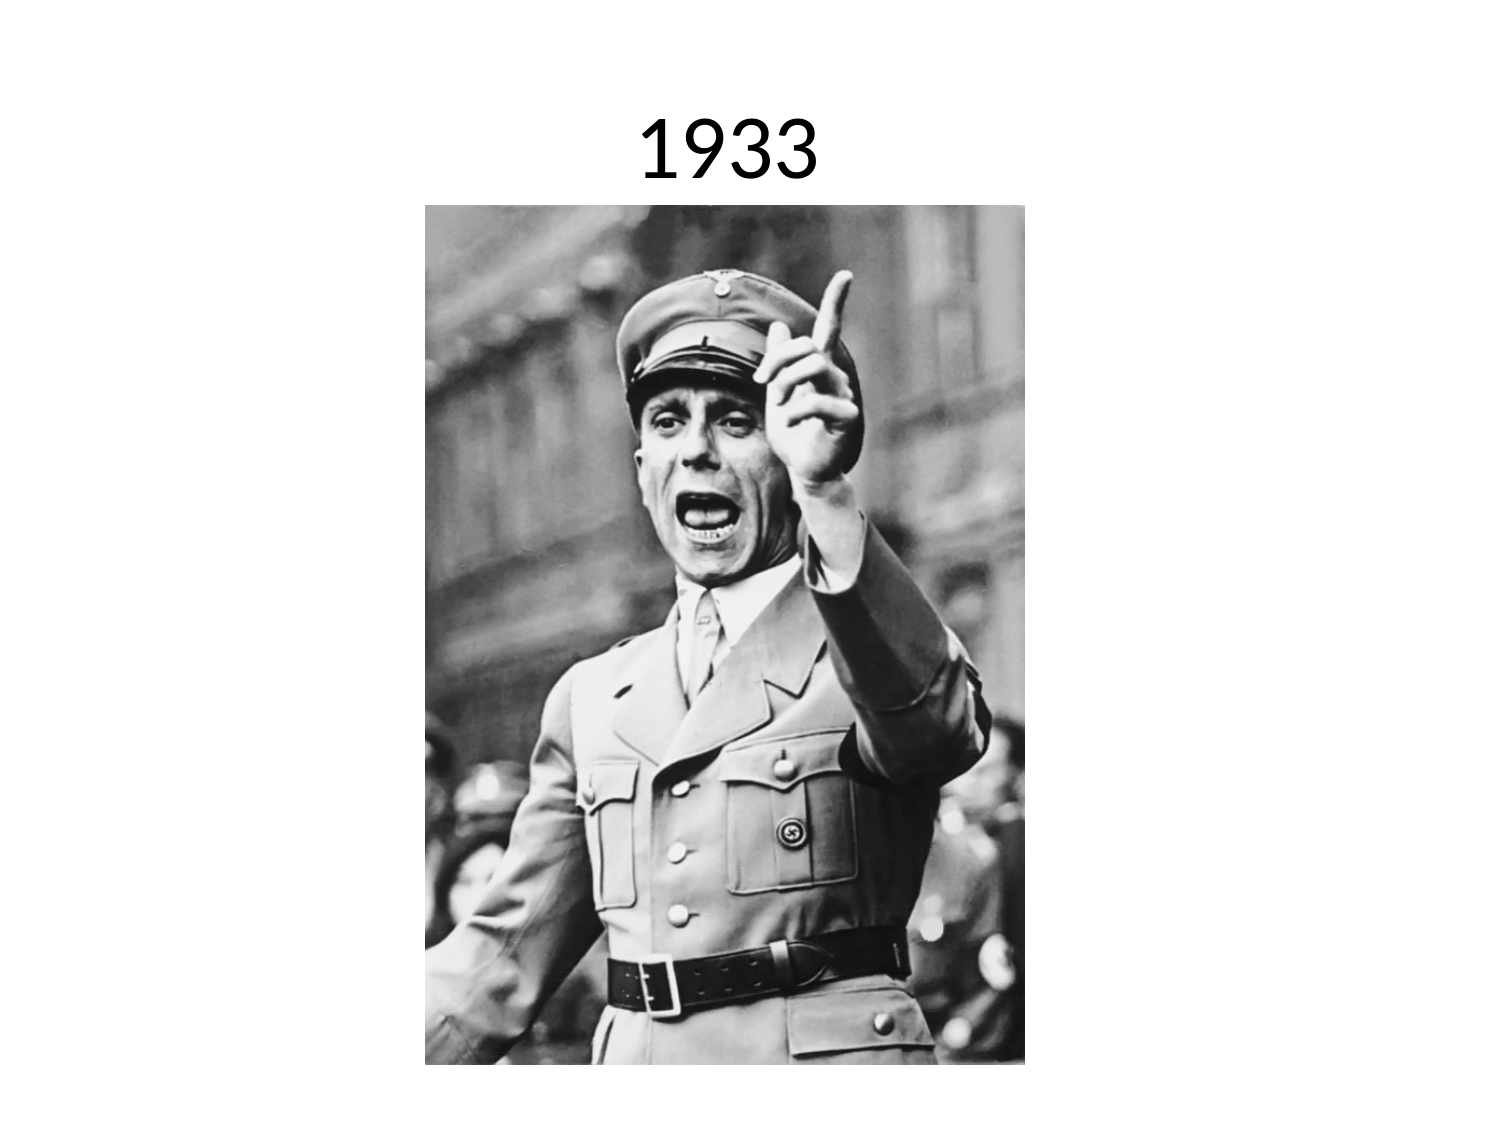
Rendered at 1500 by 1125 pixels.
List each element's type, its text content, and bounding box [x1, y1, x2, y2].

picture [424, 205, 1026, 1065]
text_box 1933 [619, 79, 883, 204]
